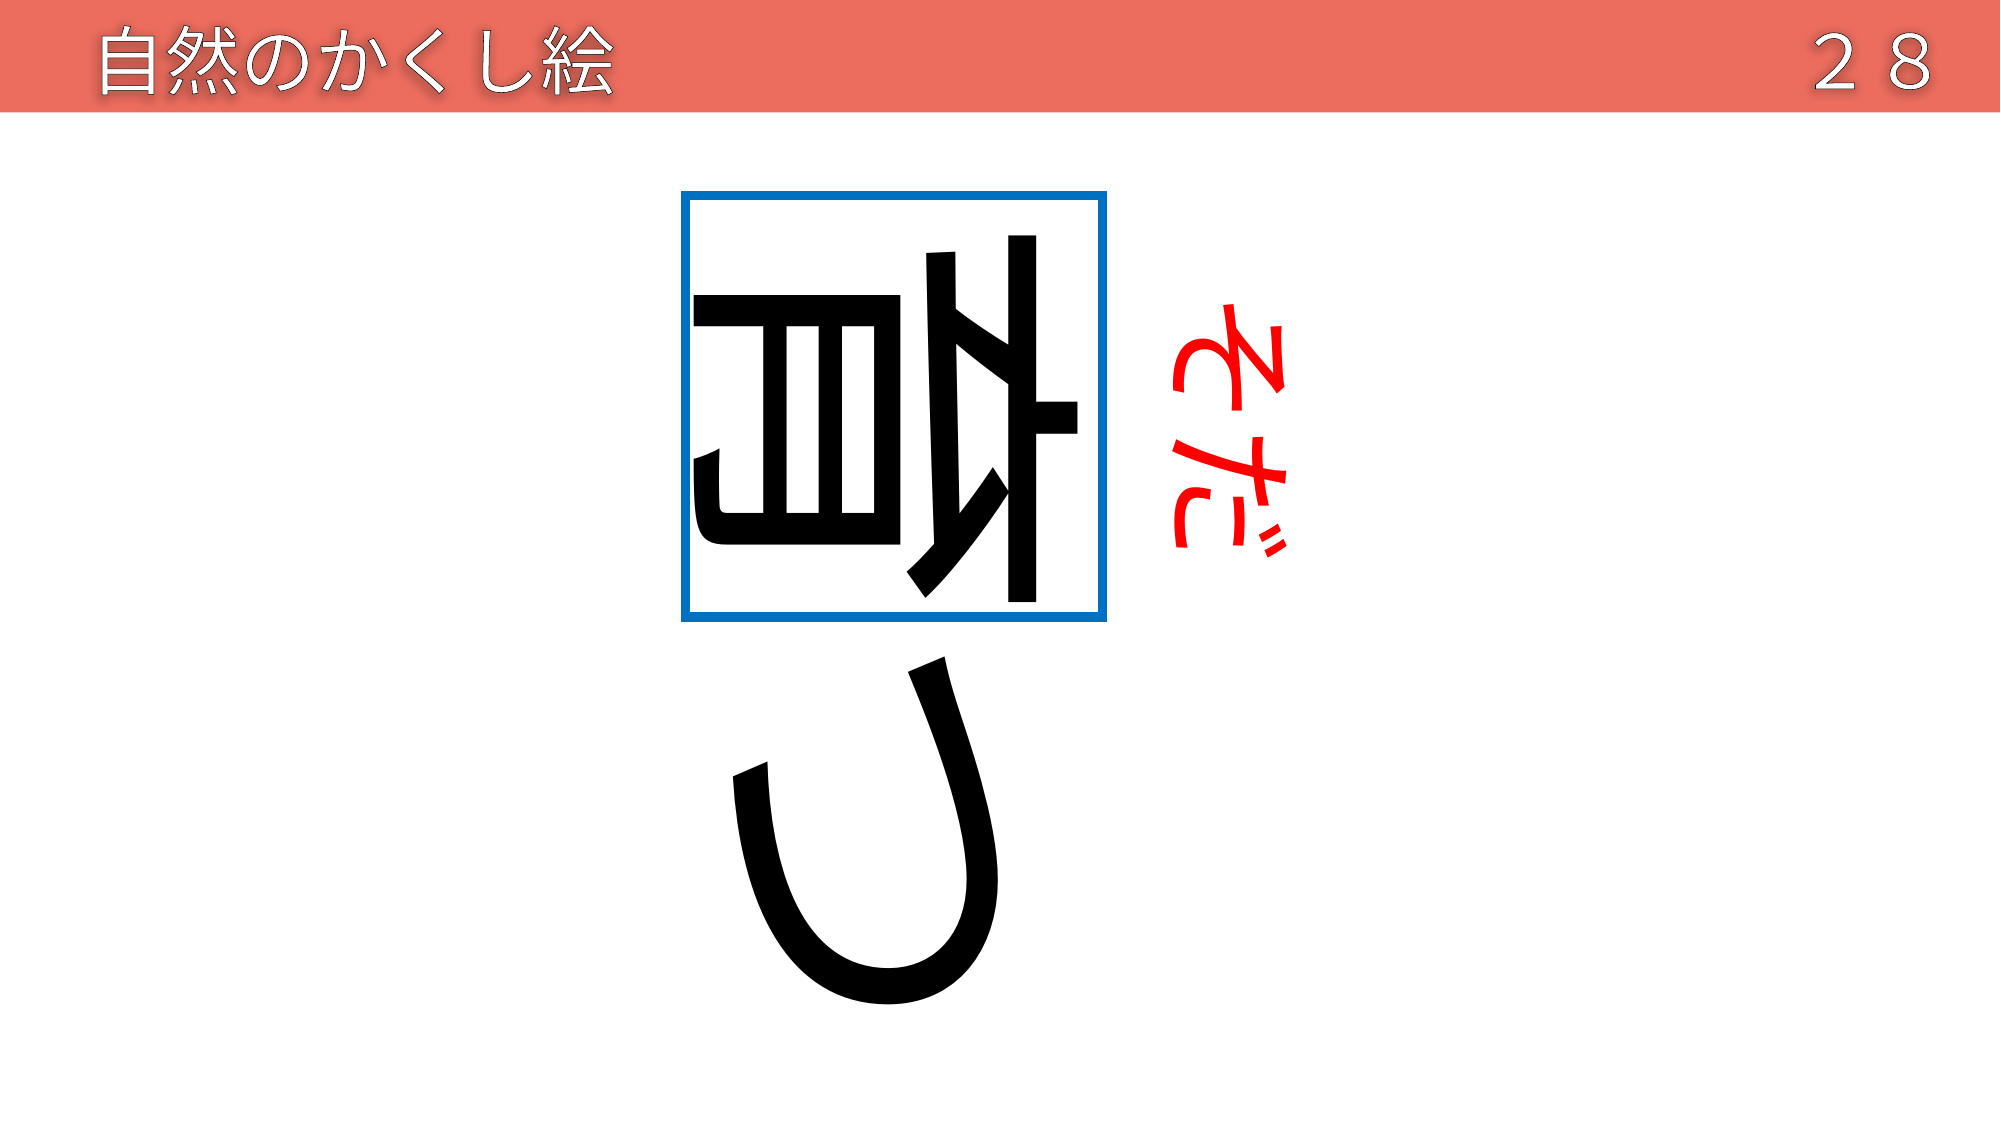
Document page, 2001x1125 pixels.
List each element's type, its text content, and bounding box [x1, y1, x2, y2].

text_box ２８ [1782, 6, 1963, 112]
text_box [0, 0, 2000, 113]
text_box 育つ [616, 195, 1152, 1125]
text_box [685, 194, 1104, 618]
text_box そだ [1152, 275, 1325, 569]
text_box 自然のかくし絵 [75, 6, 1020, 112]
